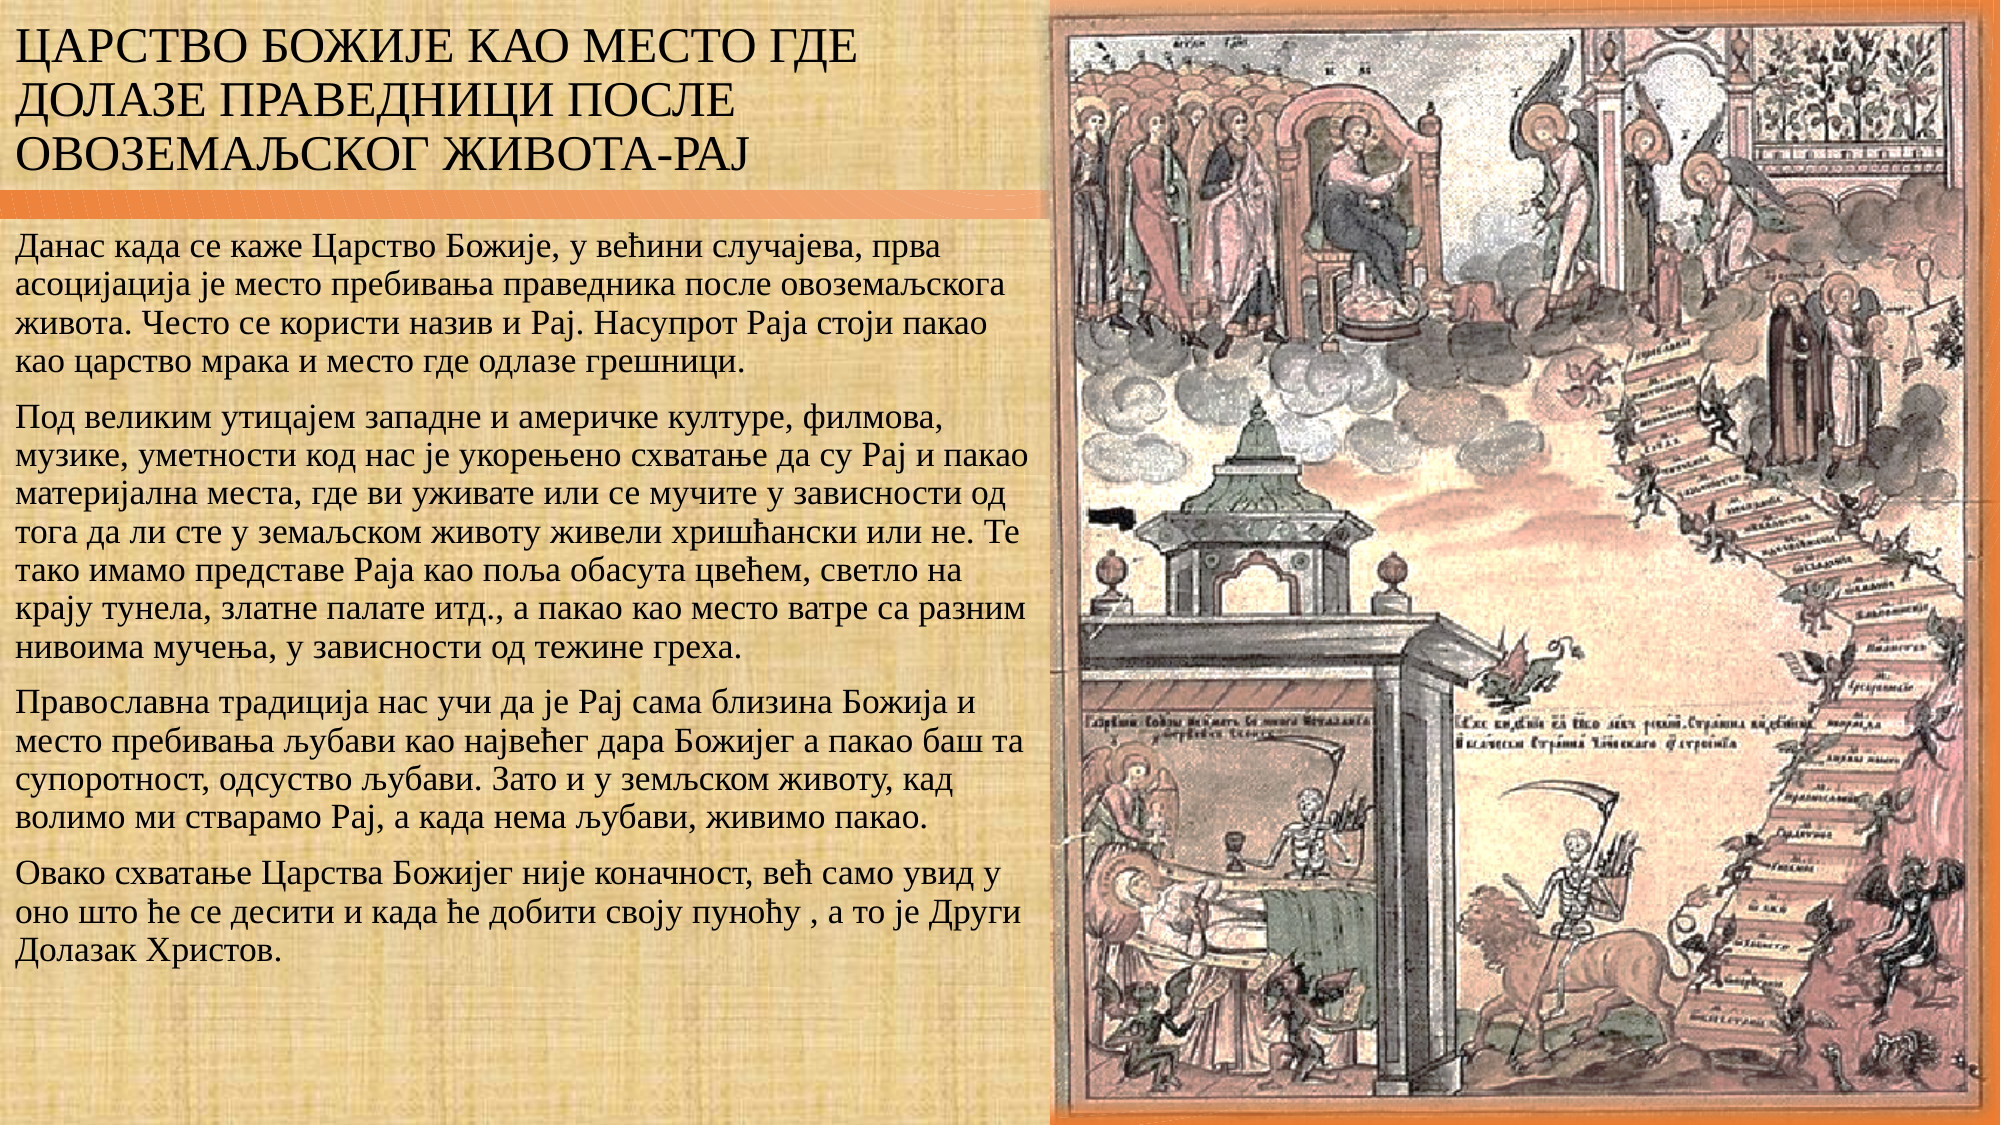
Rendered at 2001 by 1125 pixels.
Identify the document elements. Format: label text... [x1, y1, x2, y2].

list Данас када се каже Царство Божије, у већини случајева, прва асоцијација је место пребивања праведника после овоземаљскога живота. Често се користи назив и Рај. Насупрот Раја стоји пакао као царство мрака и место где одлазе грешници. Под великим утицајем западне и америчке културе, филмова, музике, уметности код нас је укорењено схватање да су Рај и пакао материјална места, где ви уживате или се мучите у зависности од тога да ли сте у земаљском животу живели хришћански или не. Те тако имамо представе Раја као поља обасута цвећем, светло на крају тунела, златне палате итд., а пакао као место ватре са разним нивоима мучења, у зависности од тежине греха. Православна традиција нас учи да је Рај сама близина Божија и место пребивања љубави као највећег дара Божијег а пакао баш та супоротност, одсуство љубави. Зато и у земљском животу, кад волимо ми стварамо Рај, а када нема љубави, живимо пакао. Овако схватање Царства Божијег није коначност, већ само увид у оно што ће се десити и када ће добити своју пуноћу , а то је Други Долазак Христов. [0, 219, 1031, 1125]
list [1031, 0, 2000, 1125]
title ЦАРСТВО БОЖИЈЕ КАО МЕСТО ГДЕ ДОЛАЗЕ ПРАВЕДНИЦИ ПОСЛЕ ОВОЗЕМАЉСКОГ ЖИВОТА-РАЈ [0, 0, 1031, 190]
